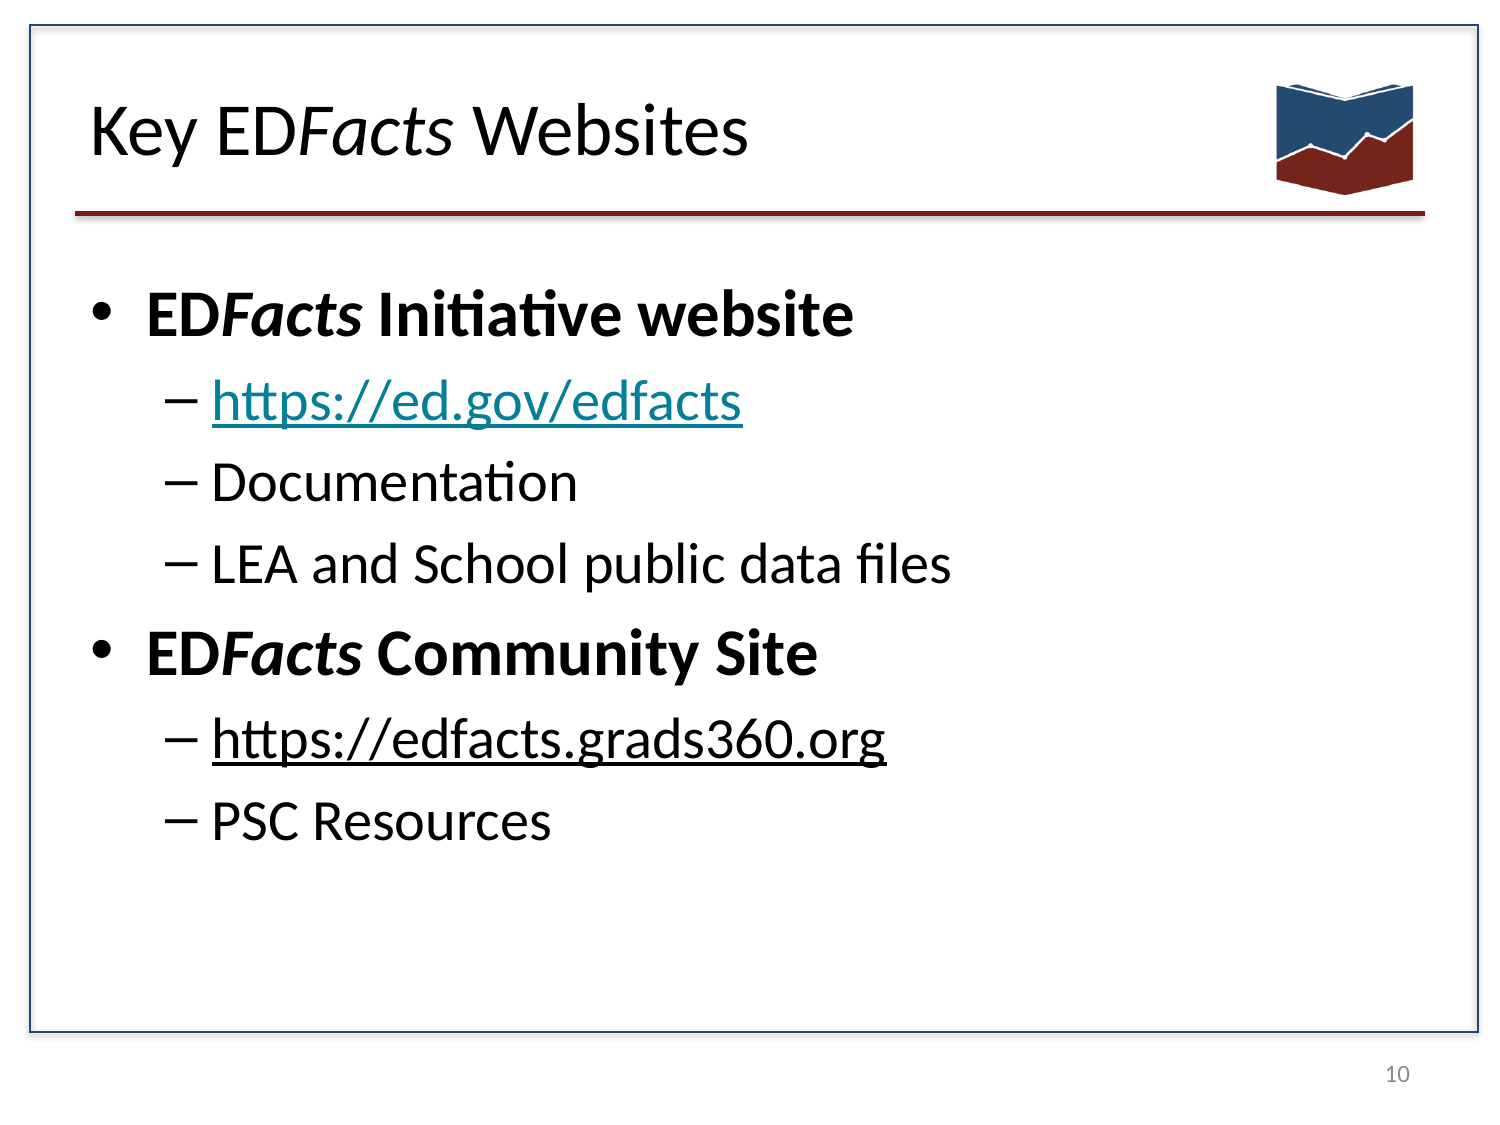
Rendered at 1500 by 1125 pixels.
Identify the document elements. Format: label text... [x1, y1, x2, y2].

title Key EDFacts Websites [75, 45, 1248, 206]
list EDFacts Initiative website https://ed.gov/edfacts Documentation LEA and School public data files EDFacts Community Site https://edfacts.grads360.org PSC Resources [75, 262, 1425, 1005]
picture [1264, 73, 1425, 206]
slide_number 10 [1074, 1042, 1425, 1103]
